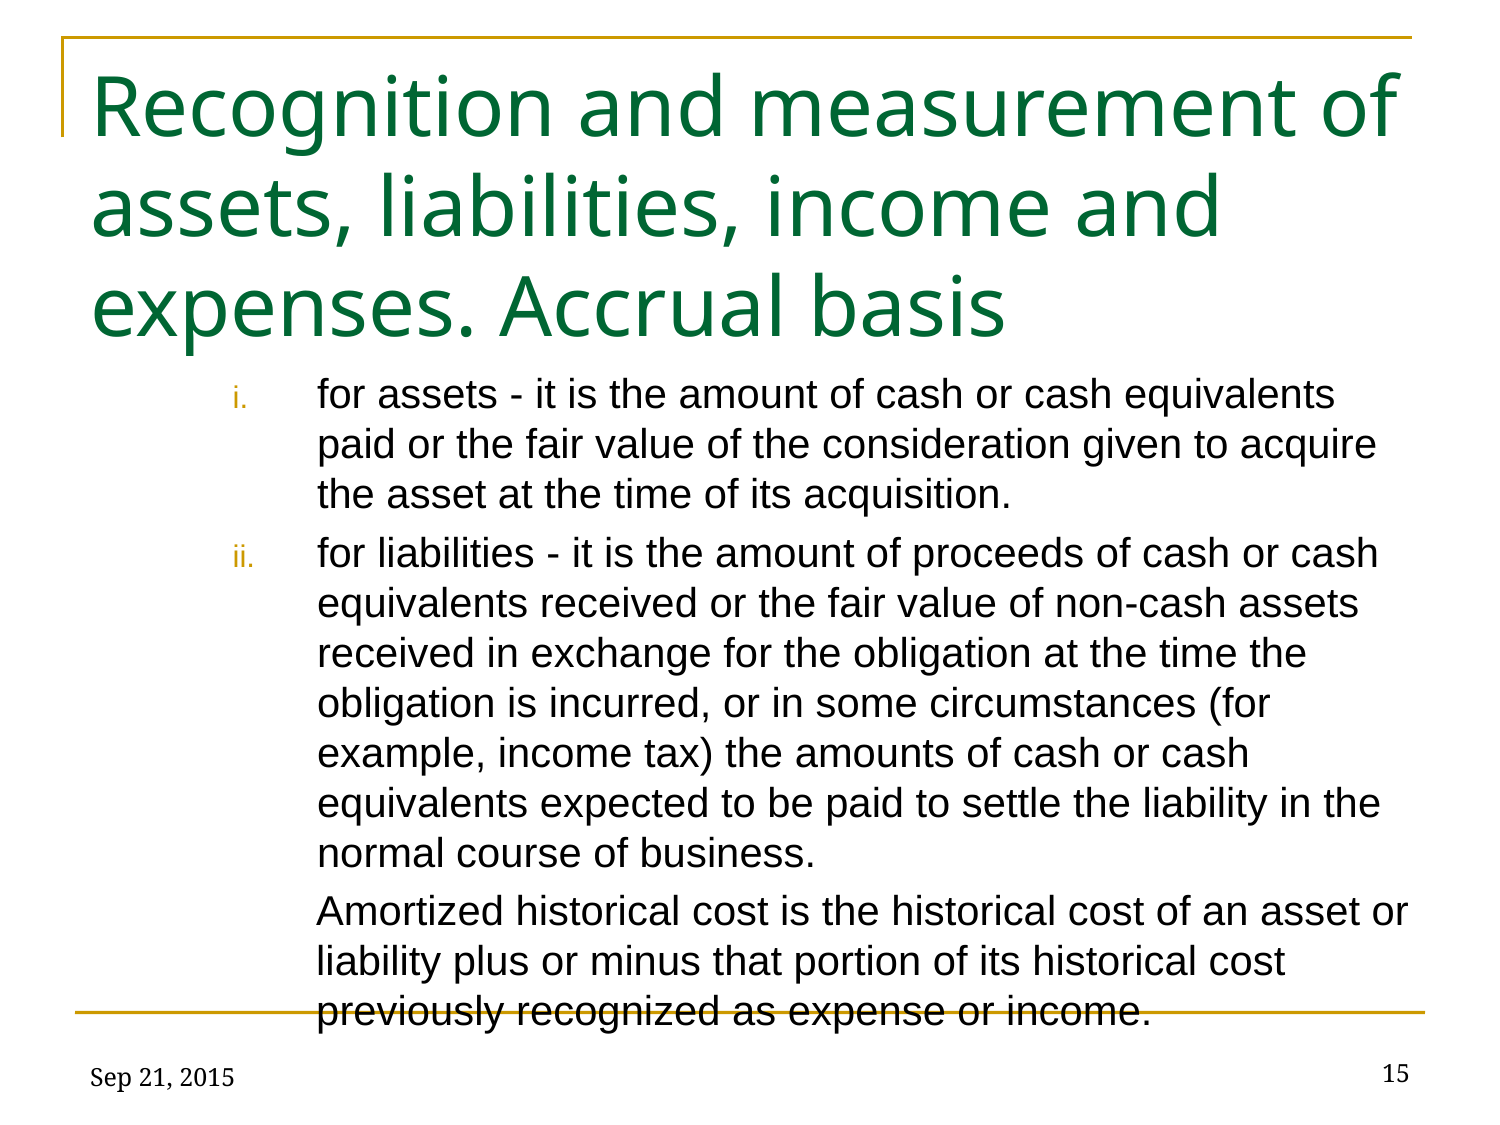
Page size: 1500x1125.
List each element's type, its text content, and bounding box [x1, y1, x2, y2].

title Recognition and measurement of assets, liabilities, income and expenses. Accrual basis [74, 45, 1426, 274]
slide_number 15 [1074, 1023, 1426, 1100]
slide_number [74, 1023, 426, 1100]
list for assets - it is the amount of cash or cash equivalents paid or the fair value of the consideration given to acquire the asset at the time of its acquisition. for liabilities - it is the amount of proceeds of cash or cash equivalents received or the fair value of non-cash assets received in exchange for the obligation at the time the obligation is incurred, or in some circumstances (for example, income tax) the amounts of cash or cash equivalents expected to be paid to settle the liability in the normal course of business. Amortized historical cost is the historical cost of an asset or liability plus or minus that portion of its historical cost previously recognized as expense or income. [74, 274, 1426, 1006]
